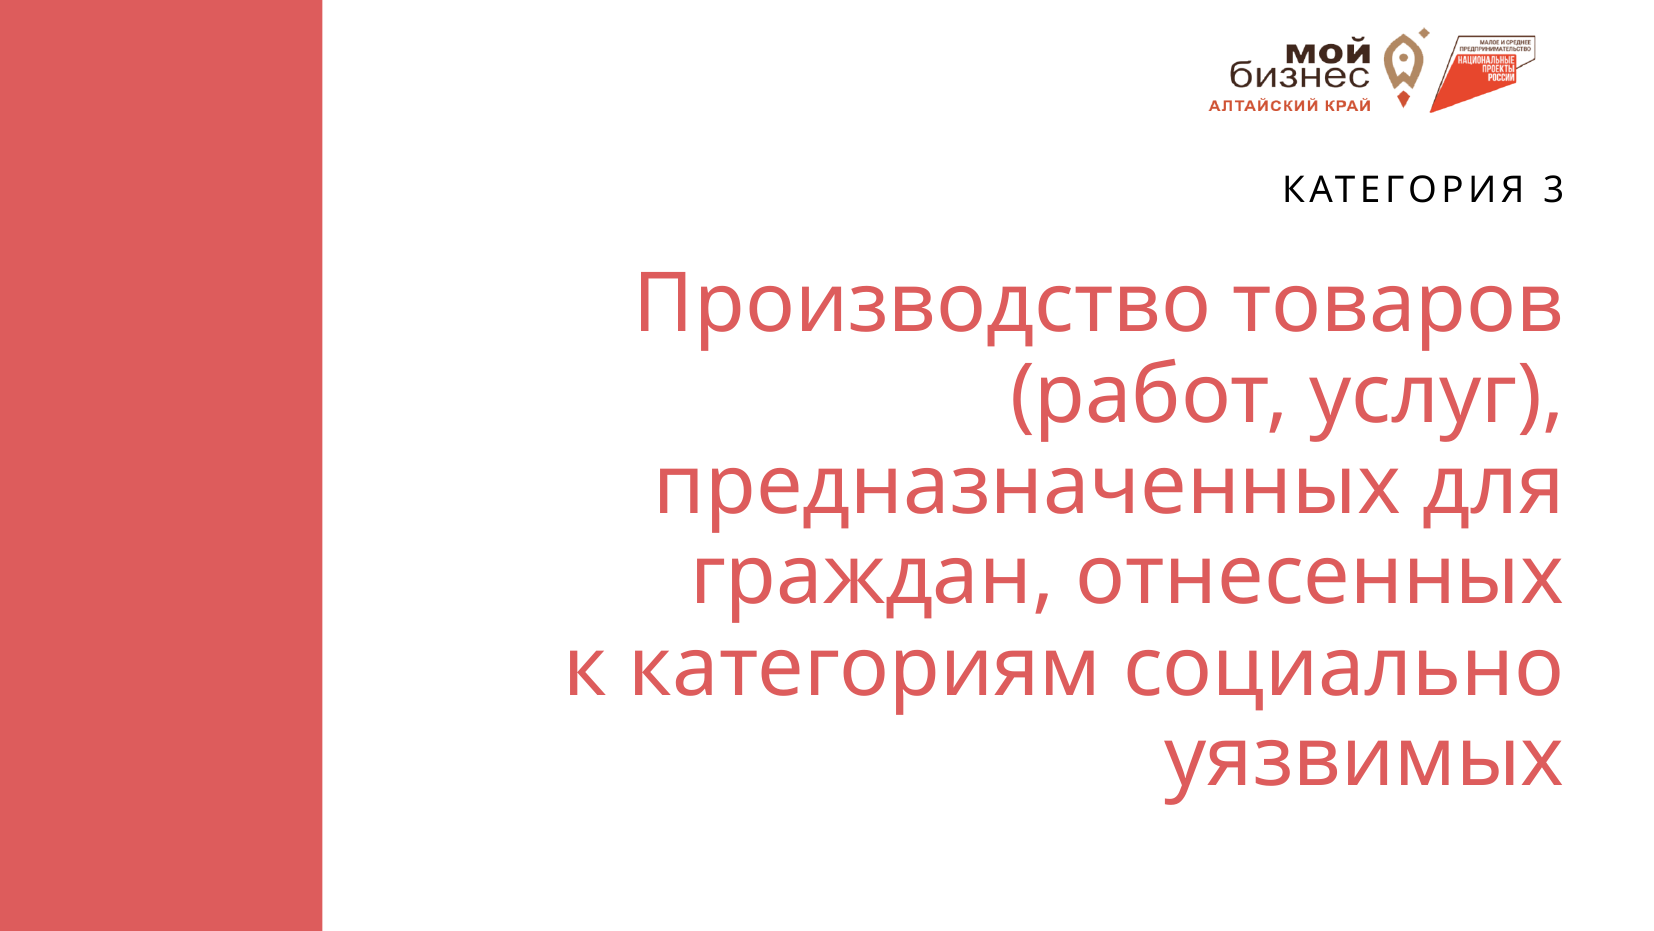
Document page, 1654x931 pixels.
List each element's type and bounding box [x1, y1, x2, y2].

text_box [0, 0, 323, 931]
picture [1208, 27, 1536, 113]
text_box [377, 157, 1565, 813]
